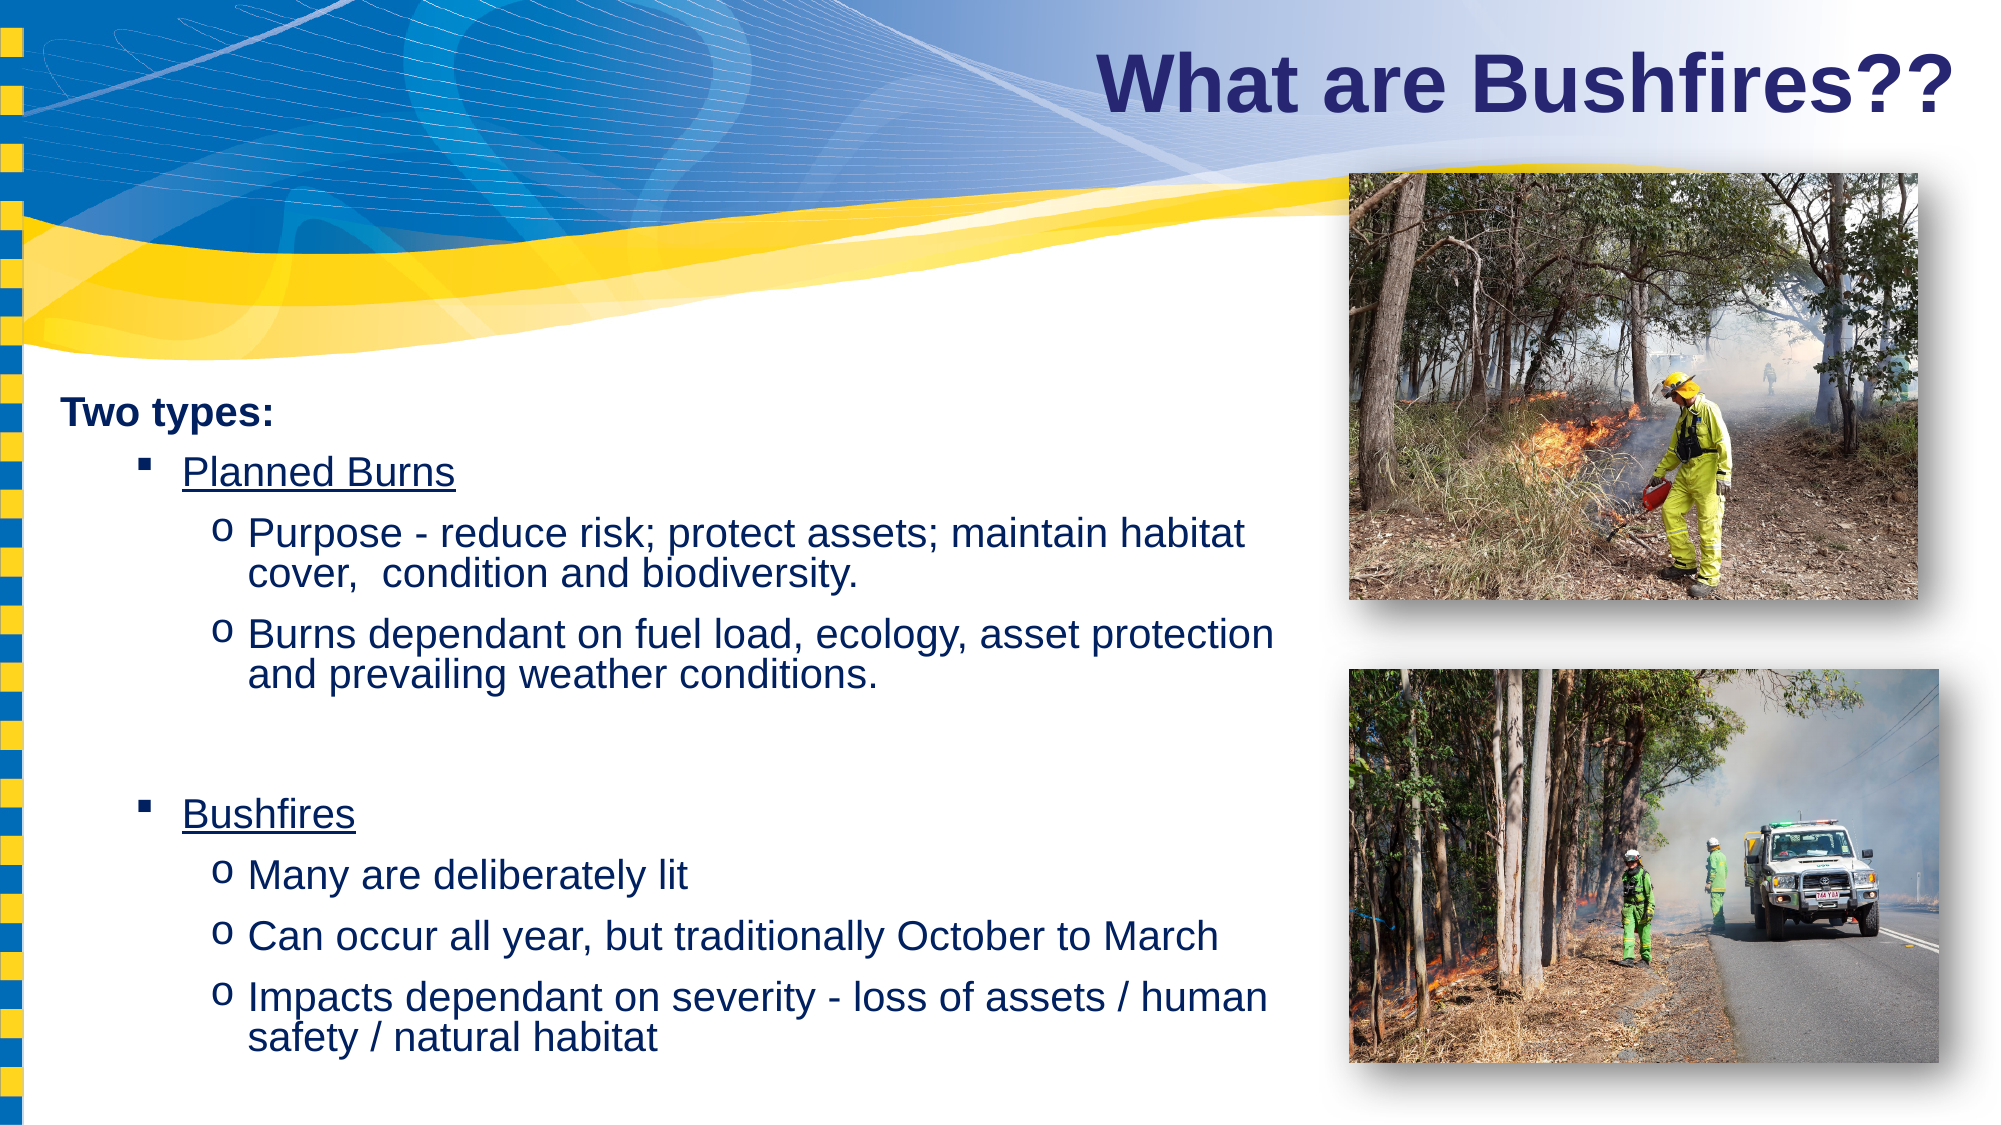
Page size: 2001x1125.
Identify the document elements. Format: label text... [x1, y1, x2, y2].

picture [0, 0, 2001, 1125]
text_box What are Bushfires?? [1081, 21, 1995, 137]
list Two types: Planned Burns Purpose - reduce risk; protect assets; maintain habitat cover, condition and biodiversity. Burns dependant on fuel load, ecology, asset protection and prevailing weather conditions. Bushfires Many are deliberately lit Can occur all year, but traditionally October to March Impacts dependant on severity - loss of assets / human safety / natural habitat [45, 386, 1350, 1070]
